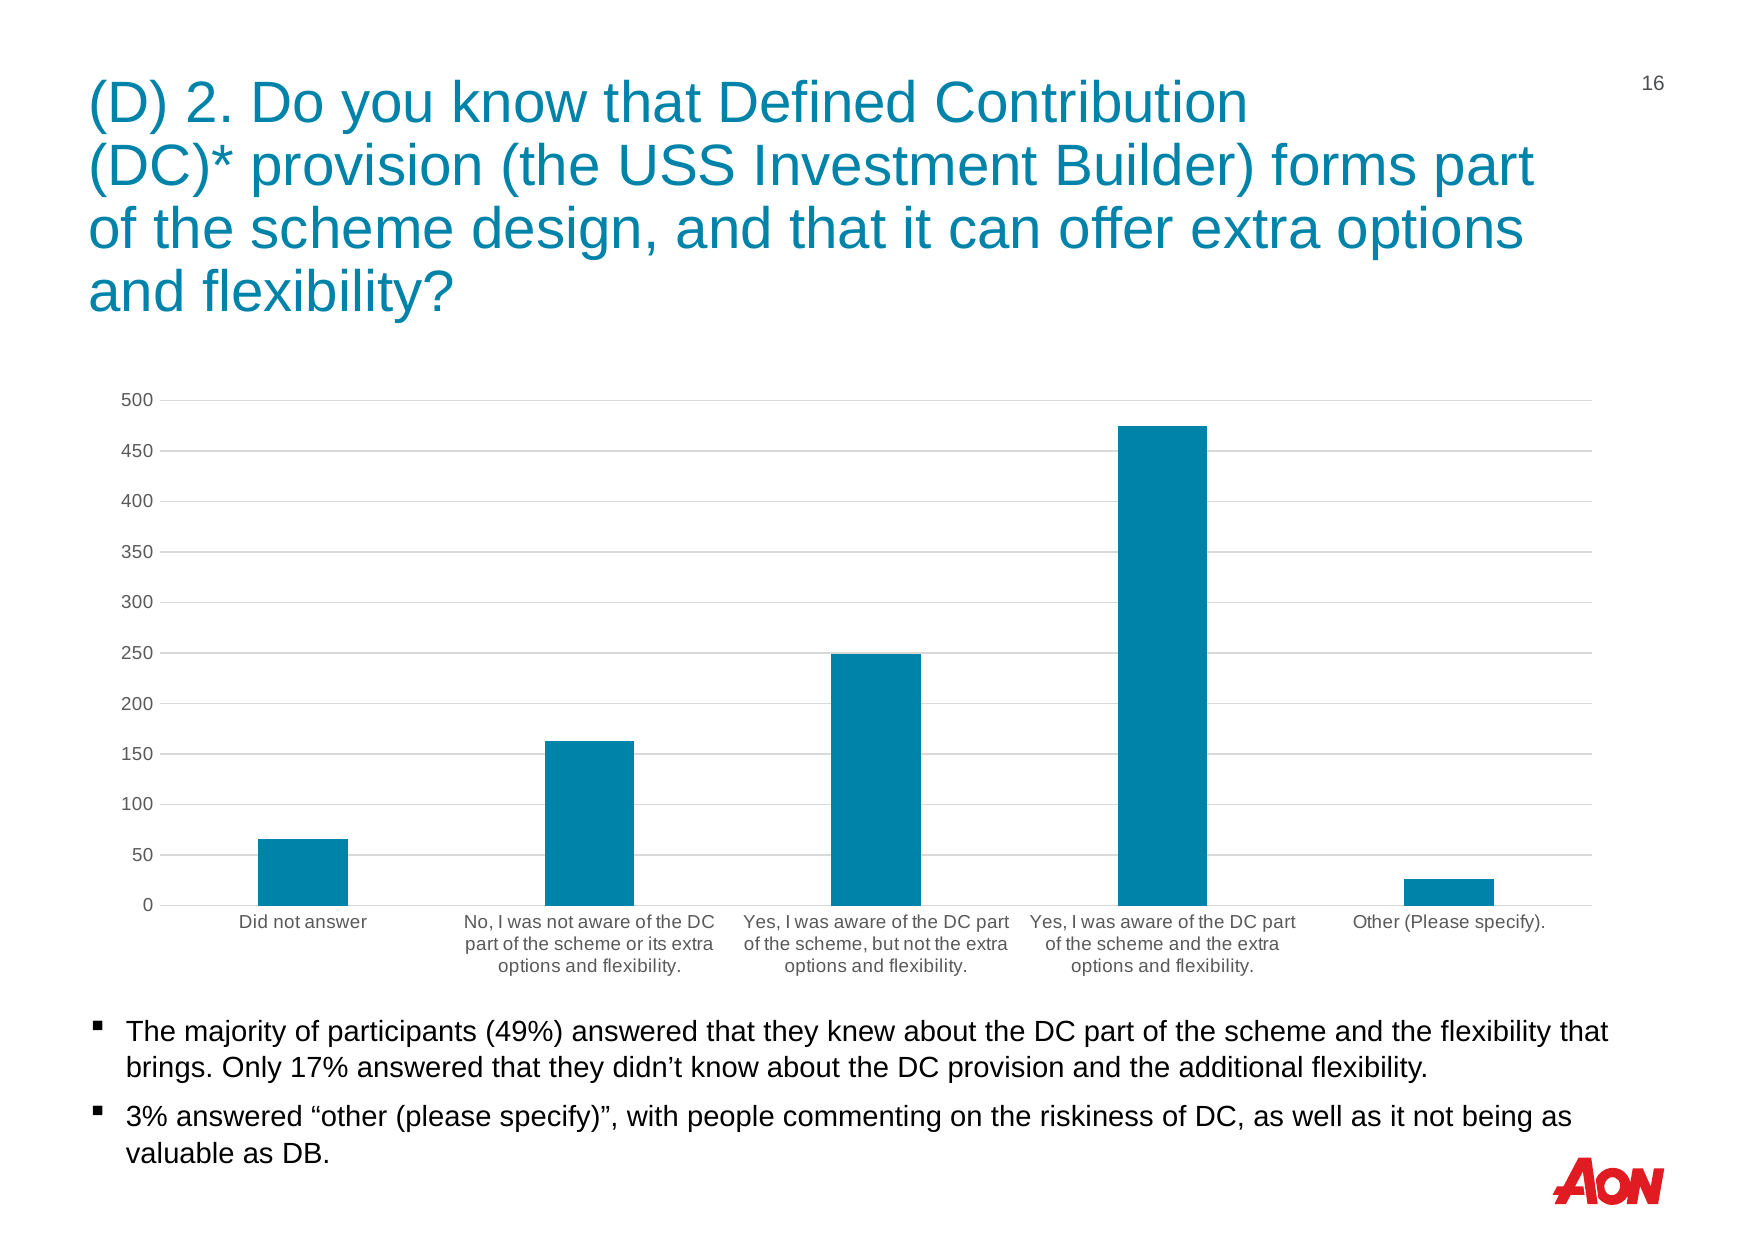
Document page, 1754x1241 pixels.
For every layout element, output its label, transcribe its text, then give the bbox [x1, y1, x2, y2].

chart [90, 377, 1623, 990]
list The majority of participants (49%) answered that they knew about the DC part of the scheme and the flexibility that brings. Only 17% answered that they didn’t know about the DC provision and the additional flexibility. 3% answered “other (please specify)”, with people commenting on the riskiness of DC, as well as it not being as valuable as DB. [90, 1010, 1667, 1241]
title (D) 2. Do you know that Defined Contribution (DC)* provision (the USS Investment Builder) forms part of the scheme design, and that it can offer extra options and flexibility? [88, 72, 1650, 197]
slide_number 16 [1605, 72, 1665, 102]
